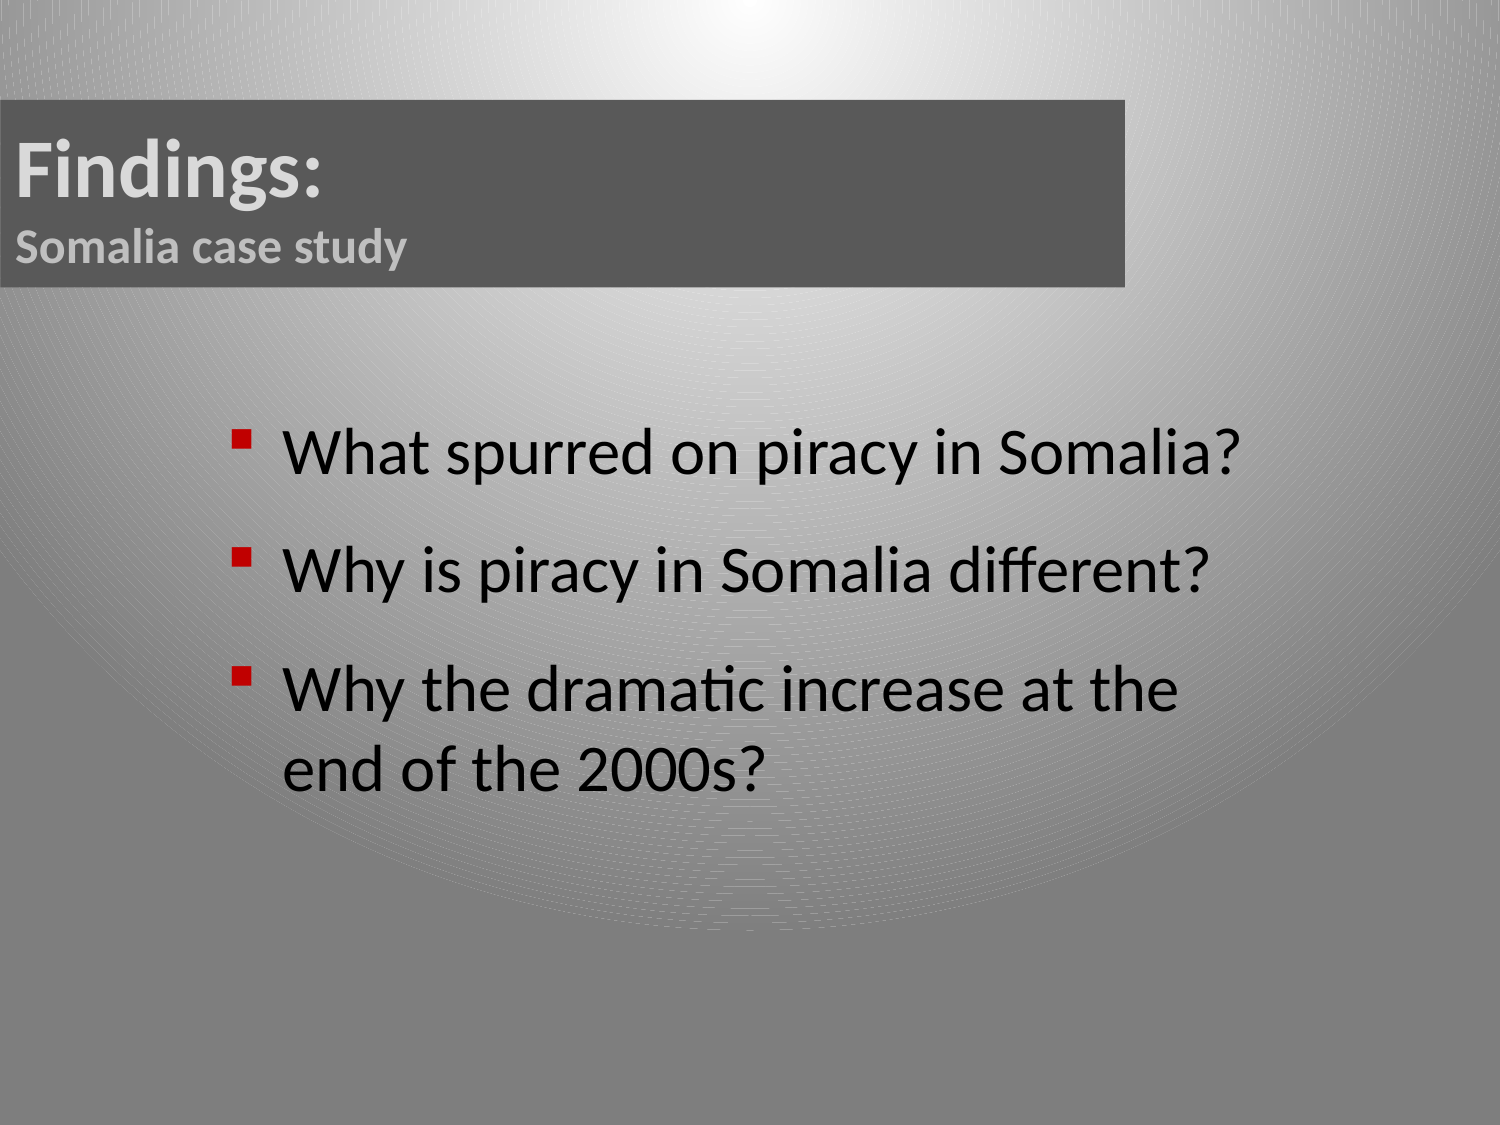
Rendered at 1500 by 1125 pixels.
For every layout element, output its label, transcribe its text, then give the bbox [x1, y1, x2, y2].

text_box What spurred on piracy in Somalia? Why is piracy in Somalia different? Why the dramatic increase at the end of the 2000s? [211, 399, 1299, 863]
title Findings: Somalia case study [0, 99, 1125, 288]
